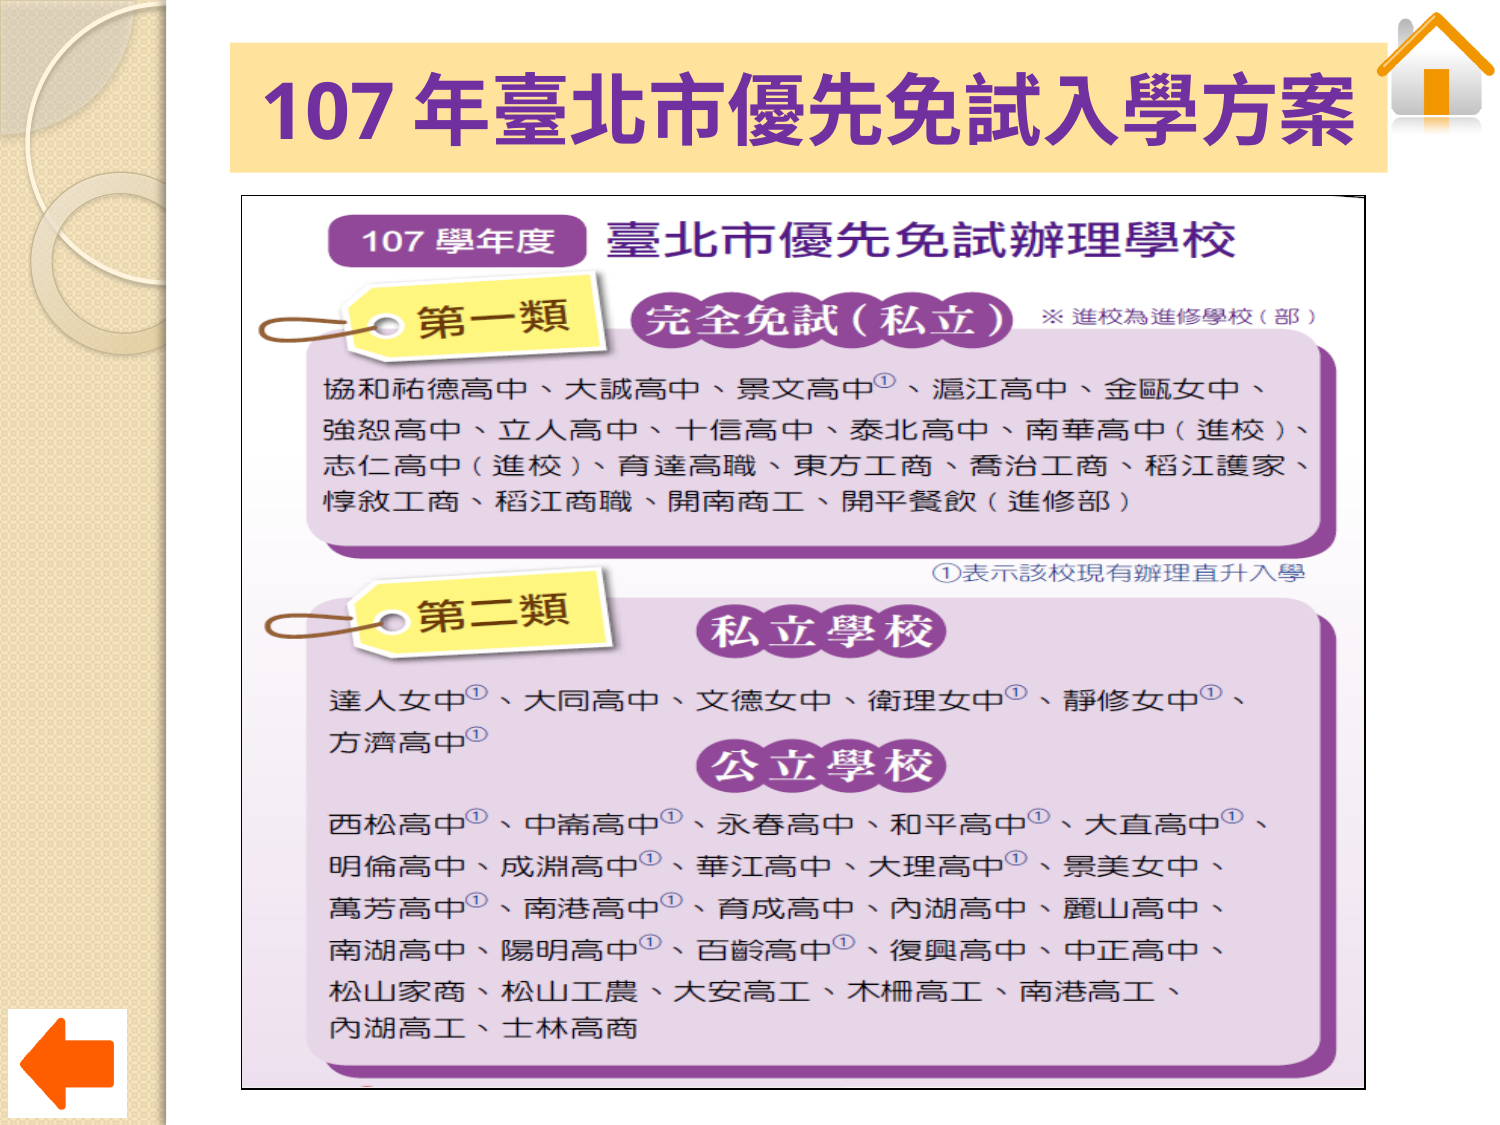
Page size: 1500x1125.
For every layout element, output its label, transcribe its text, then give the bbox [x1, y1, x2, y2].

picture [1375, 11, 1495, 150]
text_box 107年臺北市優先免試入學方案 [230, 42, 1388, 173]
picture [8, 1009, 128, 1118]
picture [241, 195, 1365, 1089]
